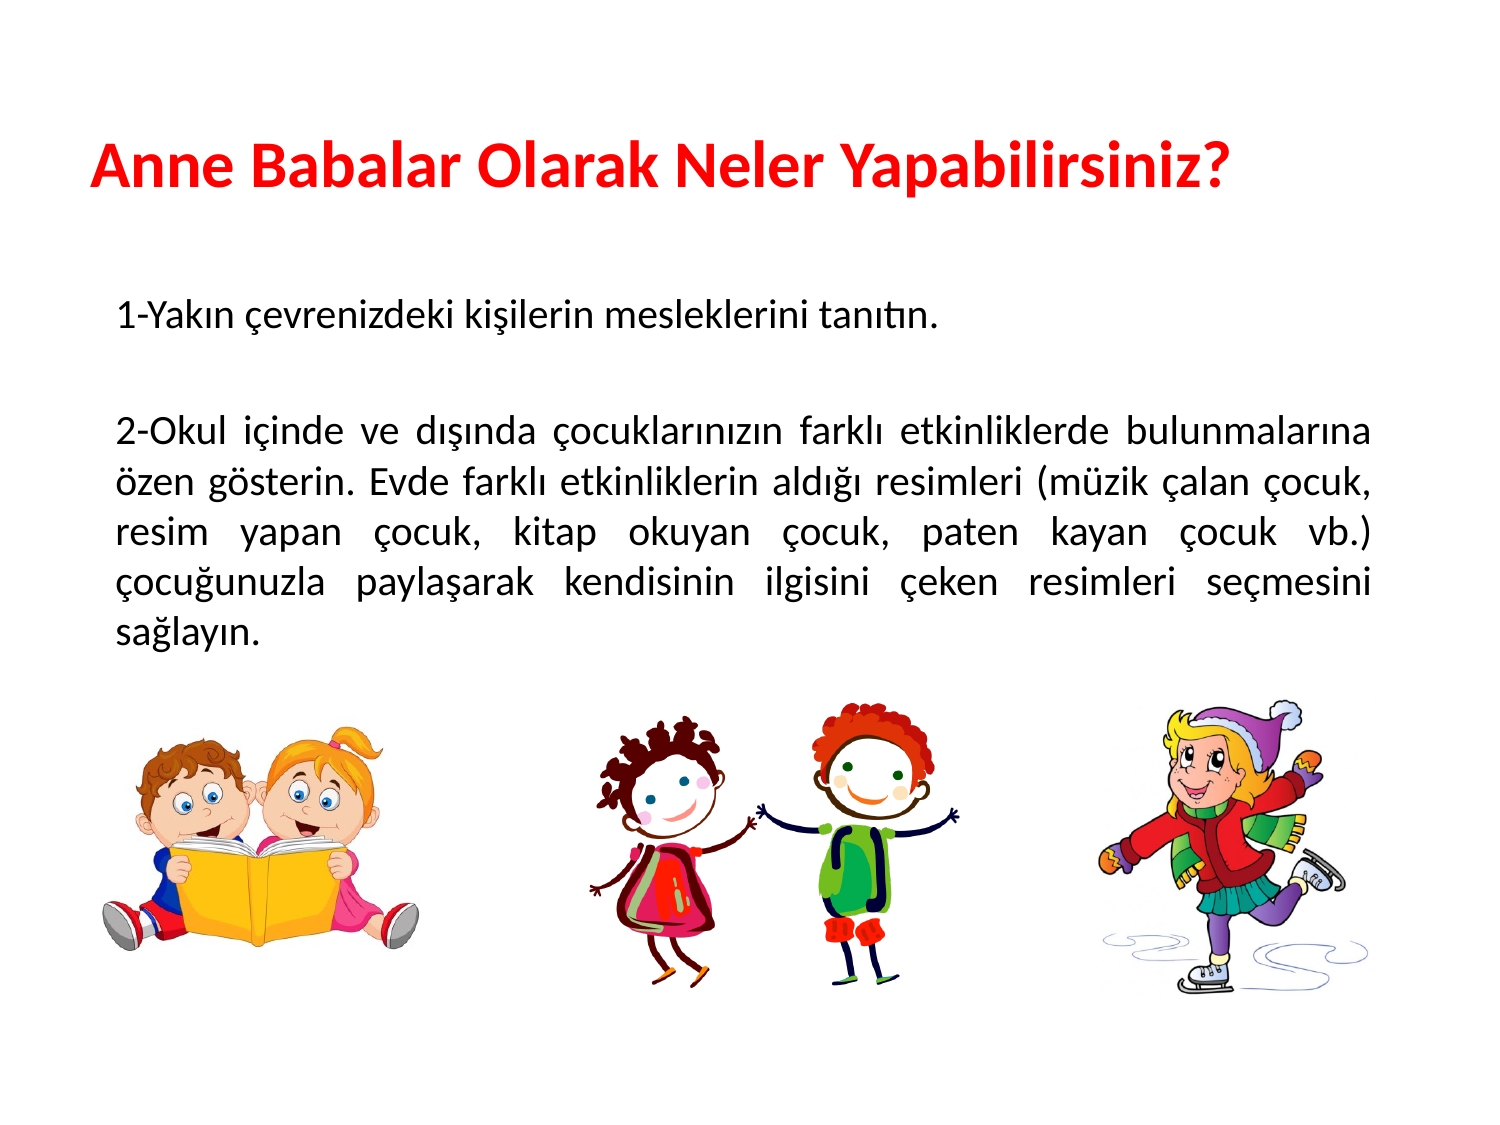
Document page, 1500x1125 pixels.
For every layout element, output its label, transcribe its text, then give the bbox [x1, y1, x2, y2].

picture [584, 679, 964, 1013]
title Anne Babalar Olarak Neler Yapabilirsiniz? [75, 90, 1425, 233]
list 1-Yakın çevrenizdeki kişilerin mesleklerini tanıtın. 2-Okul içinde ve dışında çocuklarınızın farklı etkinliklerde bulunmalarına özen gösterin. Evde farklı etkinliklerin aldığı resimleri (müzik çalan çocuk, resim yapan çocuk, kitap okuyan çocuk, paten kayan çocuk vb.) çocuğunuzla paylaşarak kendisinin ilgisini çeken resimleri seçmesini sağlayın. [100, 278, 1388, 997]
picture [1092, 692, 1376, 999]
picture [100, 714, 420, 952]
